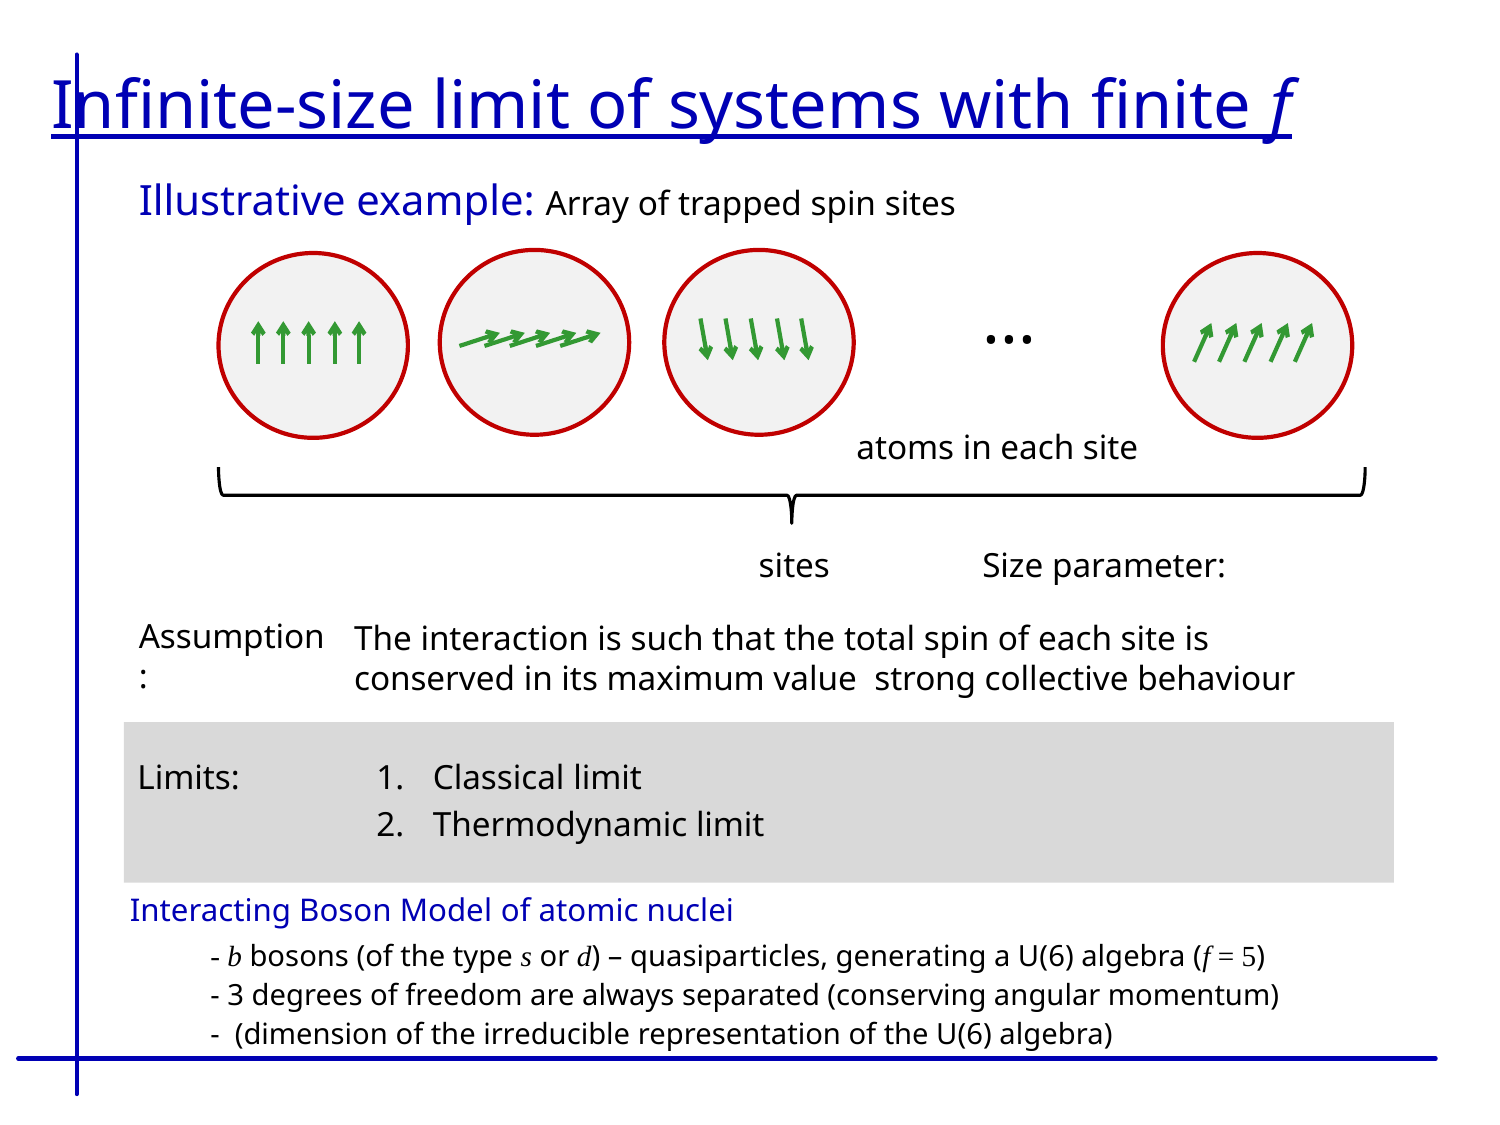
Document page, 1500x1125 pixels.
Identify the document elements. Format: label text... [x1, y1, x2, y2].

text_box ... [967, 269, 1052, 365]
text_box Limits: [122, 749, 269, 804]
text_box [439, 249, 630, 435]
text_box Infinite-size limit of systems with finite f [79, 54, 1482, 150]
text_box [115, 882, 1442, 1060]
text_box Infinite-size limit of systems with finite f [36, 54, 75, 150]
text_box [218, 252, 409, 439]
text_box Assumption: [123, 607, 343, 703]
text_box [1162, 252, 1353, 439]
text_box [664, 249, 854, 435]
text_box [217, 467, 1366, 525]
text_box [122, 720, 1396, 880]
